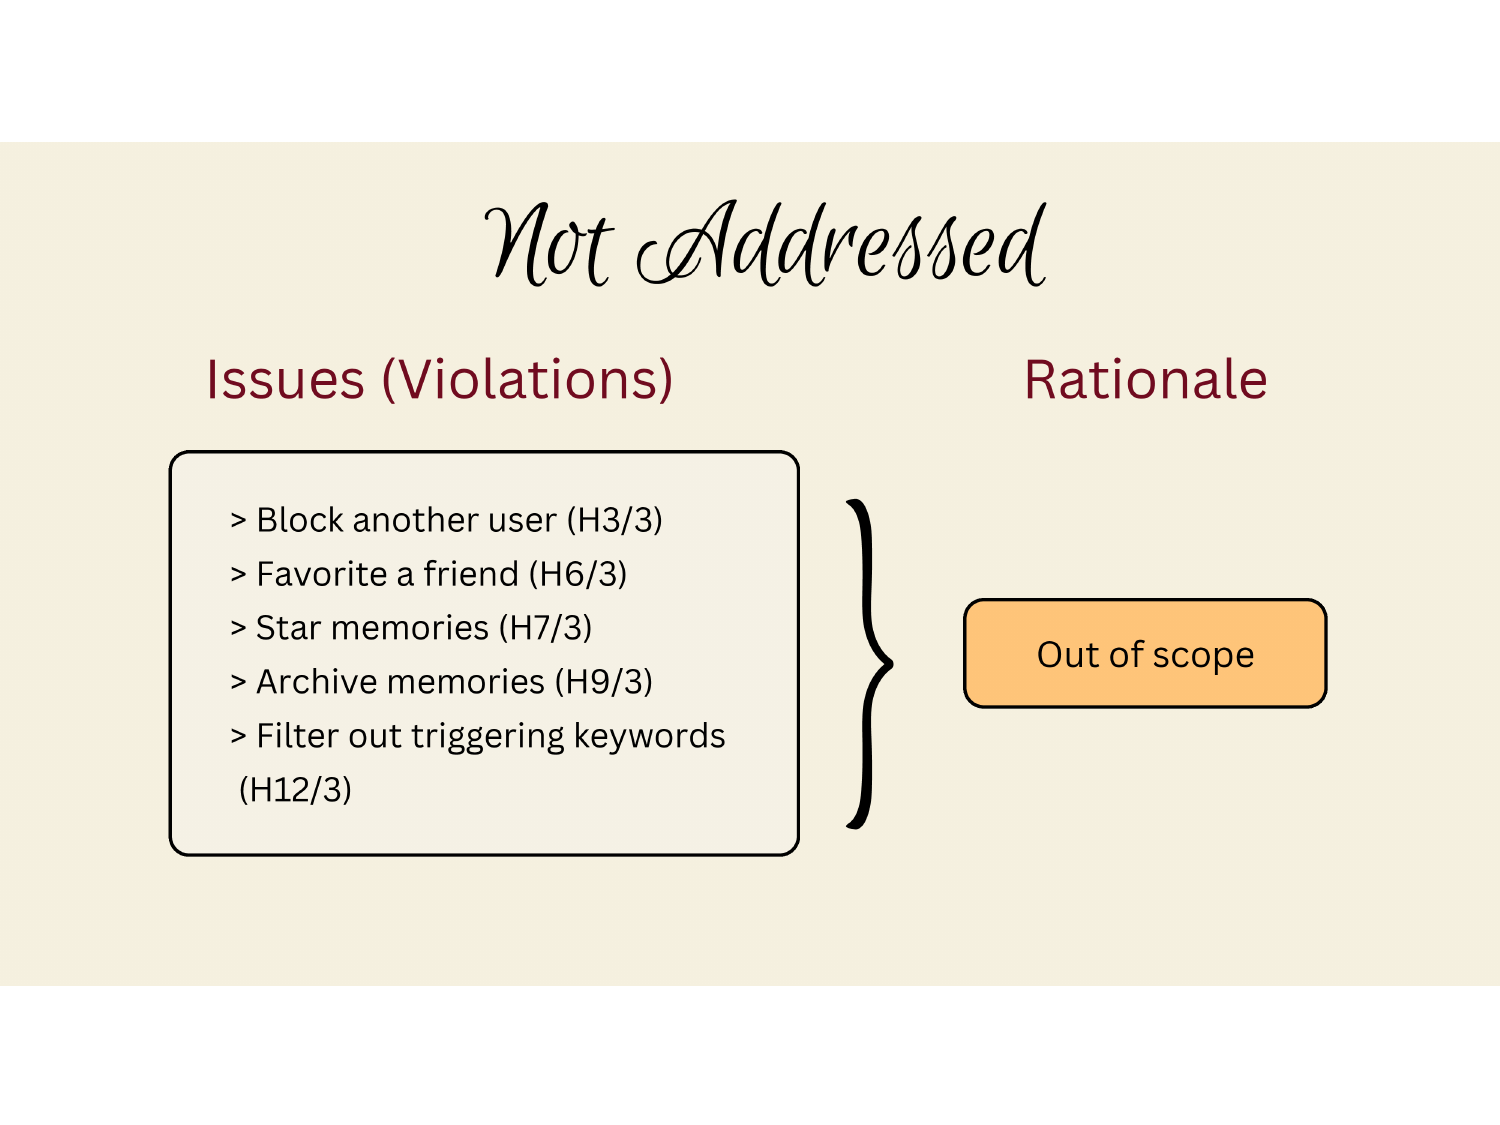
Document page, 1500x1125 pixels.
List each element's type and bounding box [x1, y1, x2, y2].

picture [0, 141, 1500, 987]
